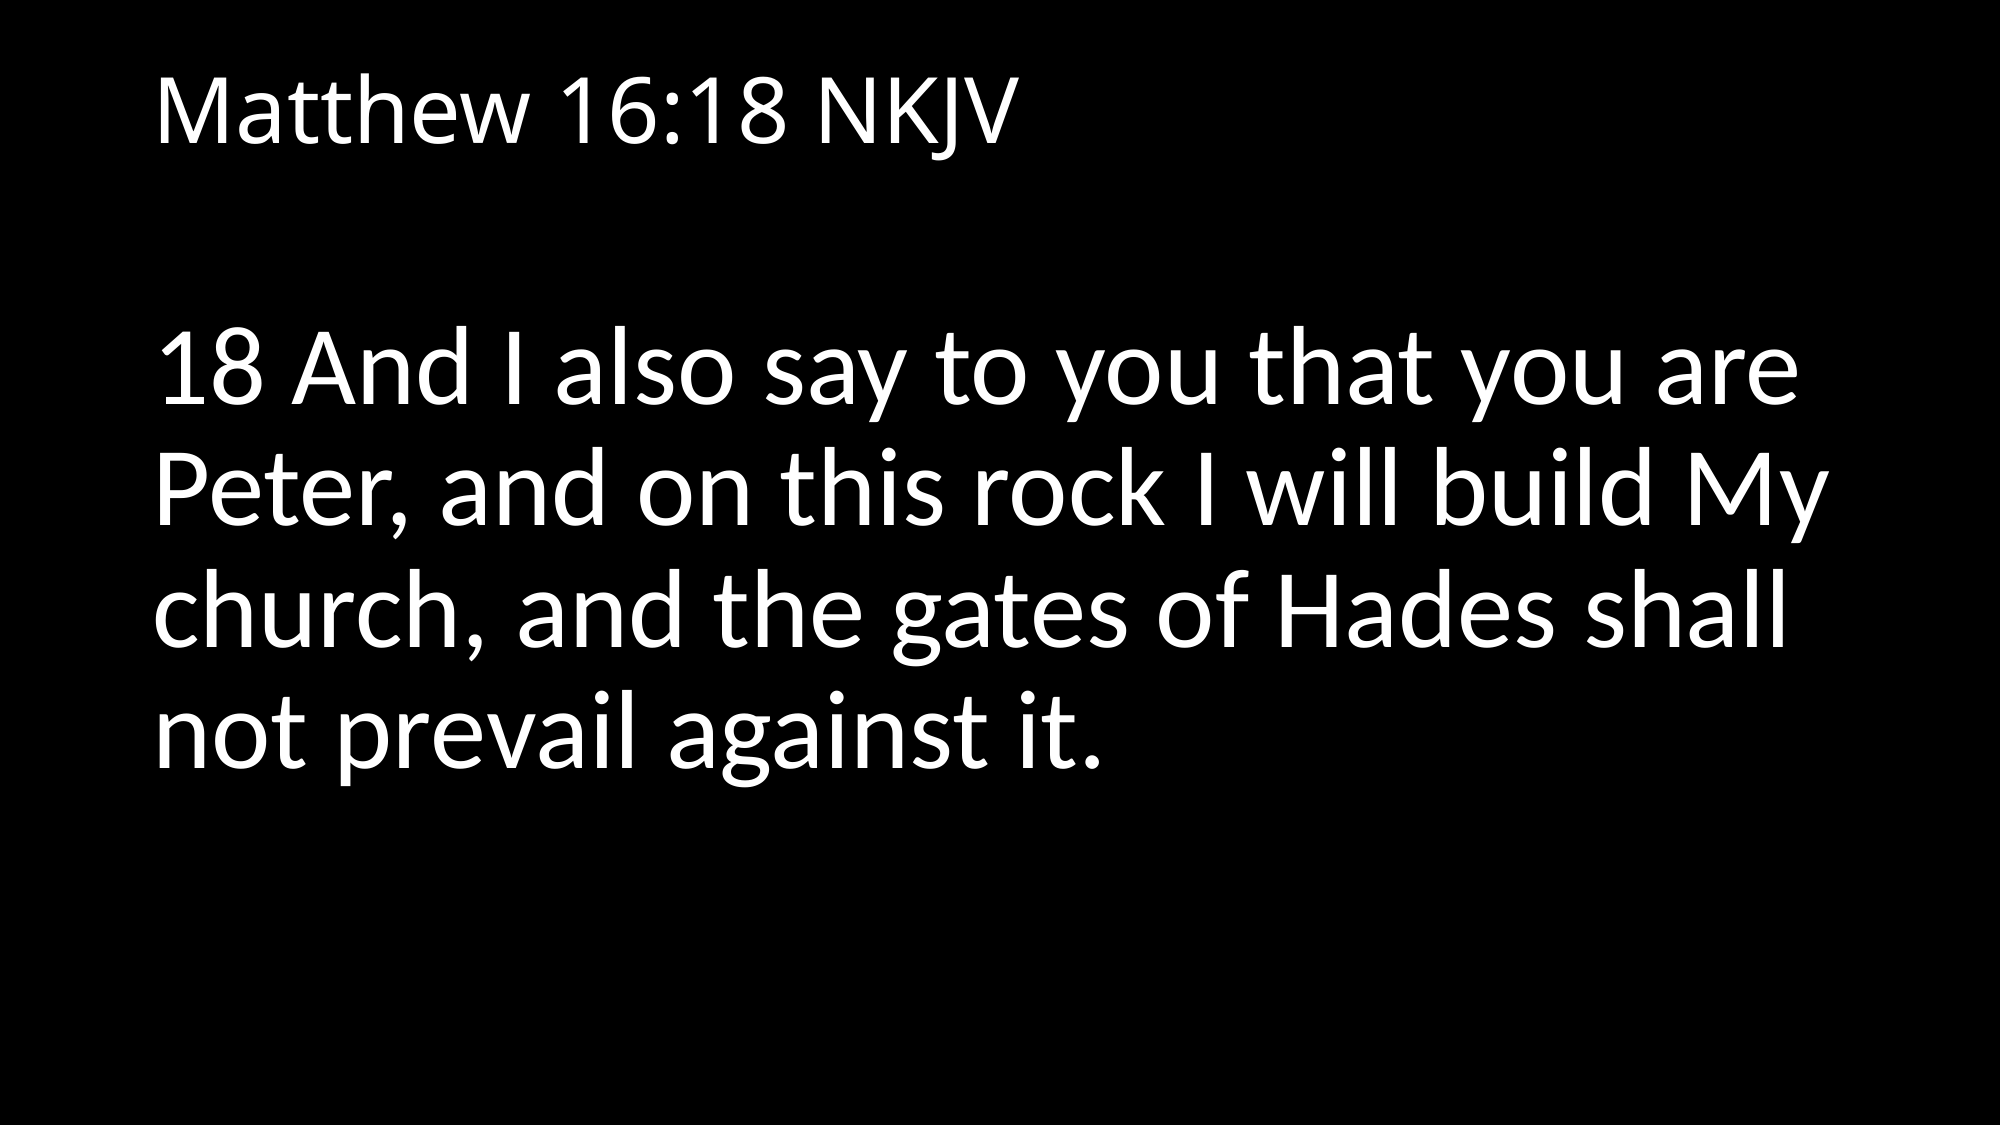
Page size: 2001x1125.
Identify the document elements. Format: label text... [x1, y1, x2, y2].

title Matthew 16:18 NKJV [137, 59, 1863, 278]
list 18 And I also say to you that you are Peter, and on this rock I will build My church, and the gates of Hades shall not prevail against it. [137, 299, 1863, 1014]
